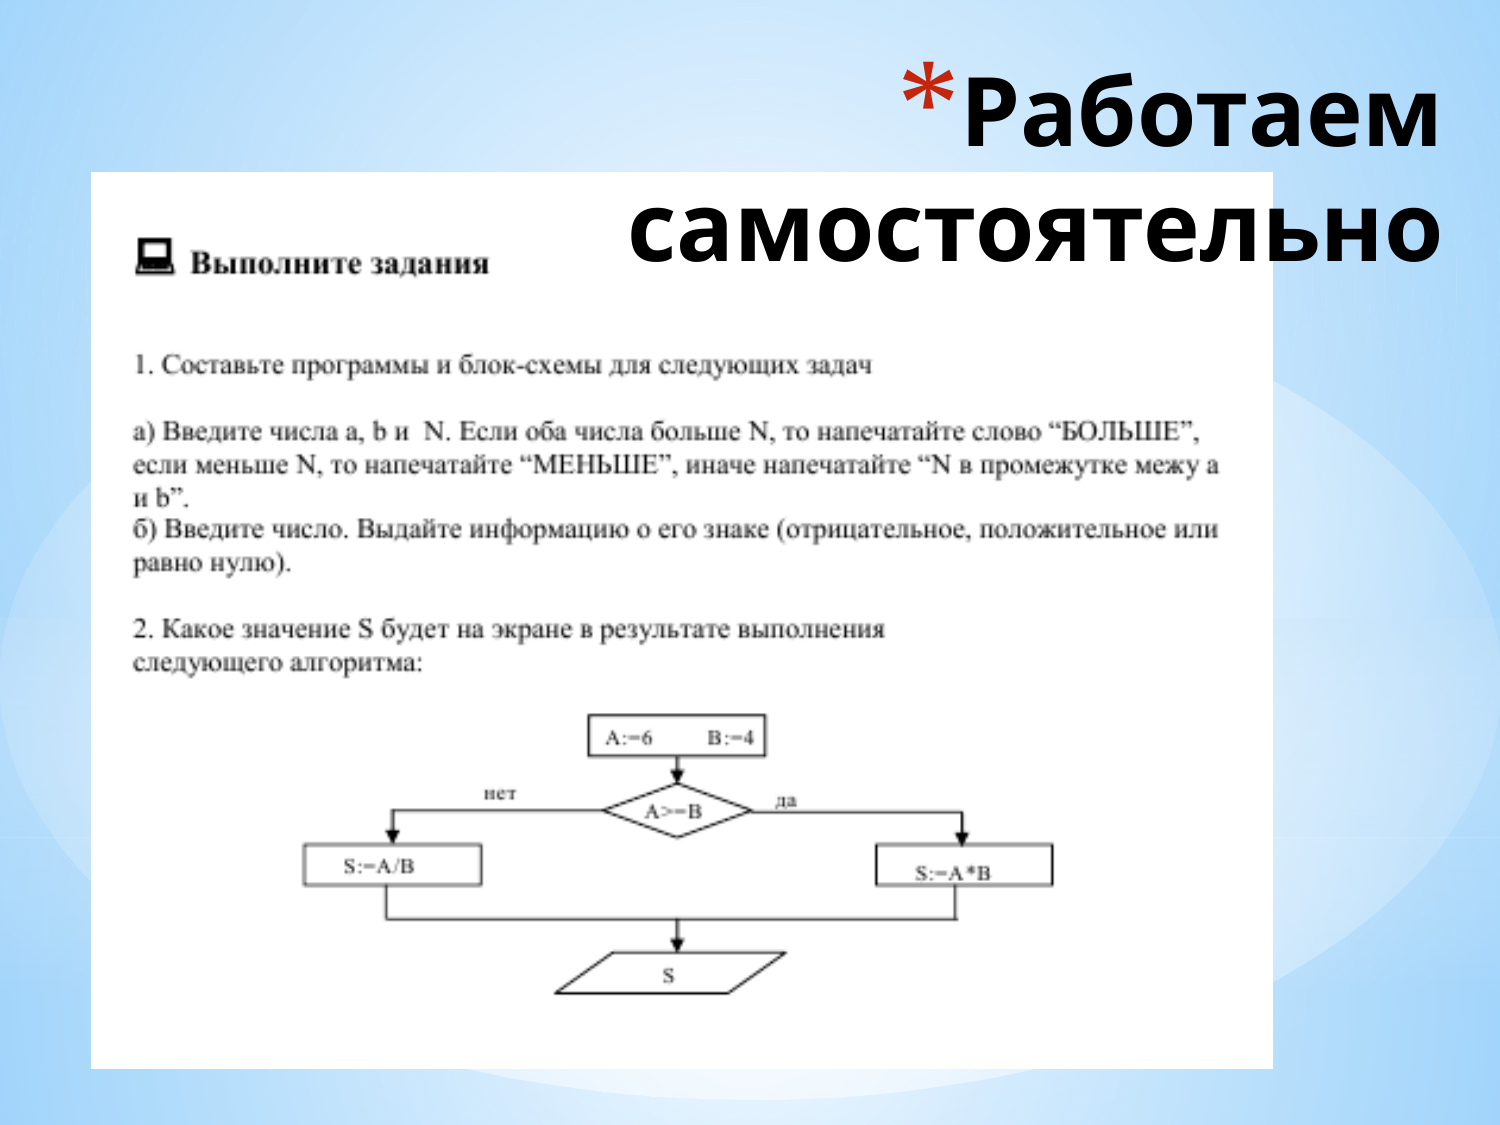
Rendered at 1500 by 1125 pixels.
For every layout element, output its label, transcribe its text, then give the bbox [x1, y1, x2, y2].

picture [91, 172, 1274, 1069]
title Работаем самостоятельно [91, 42, 1459, 231]
